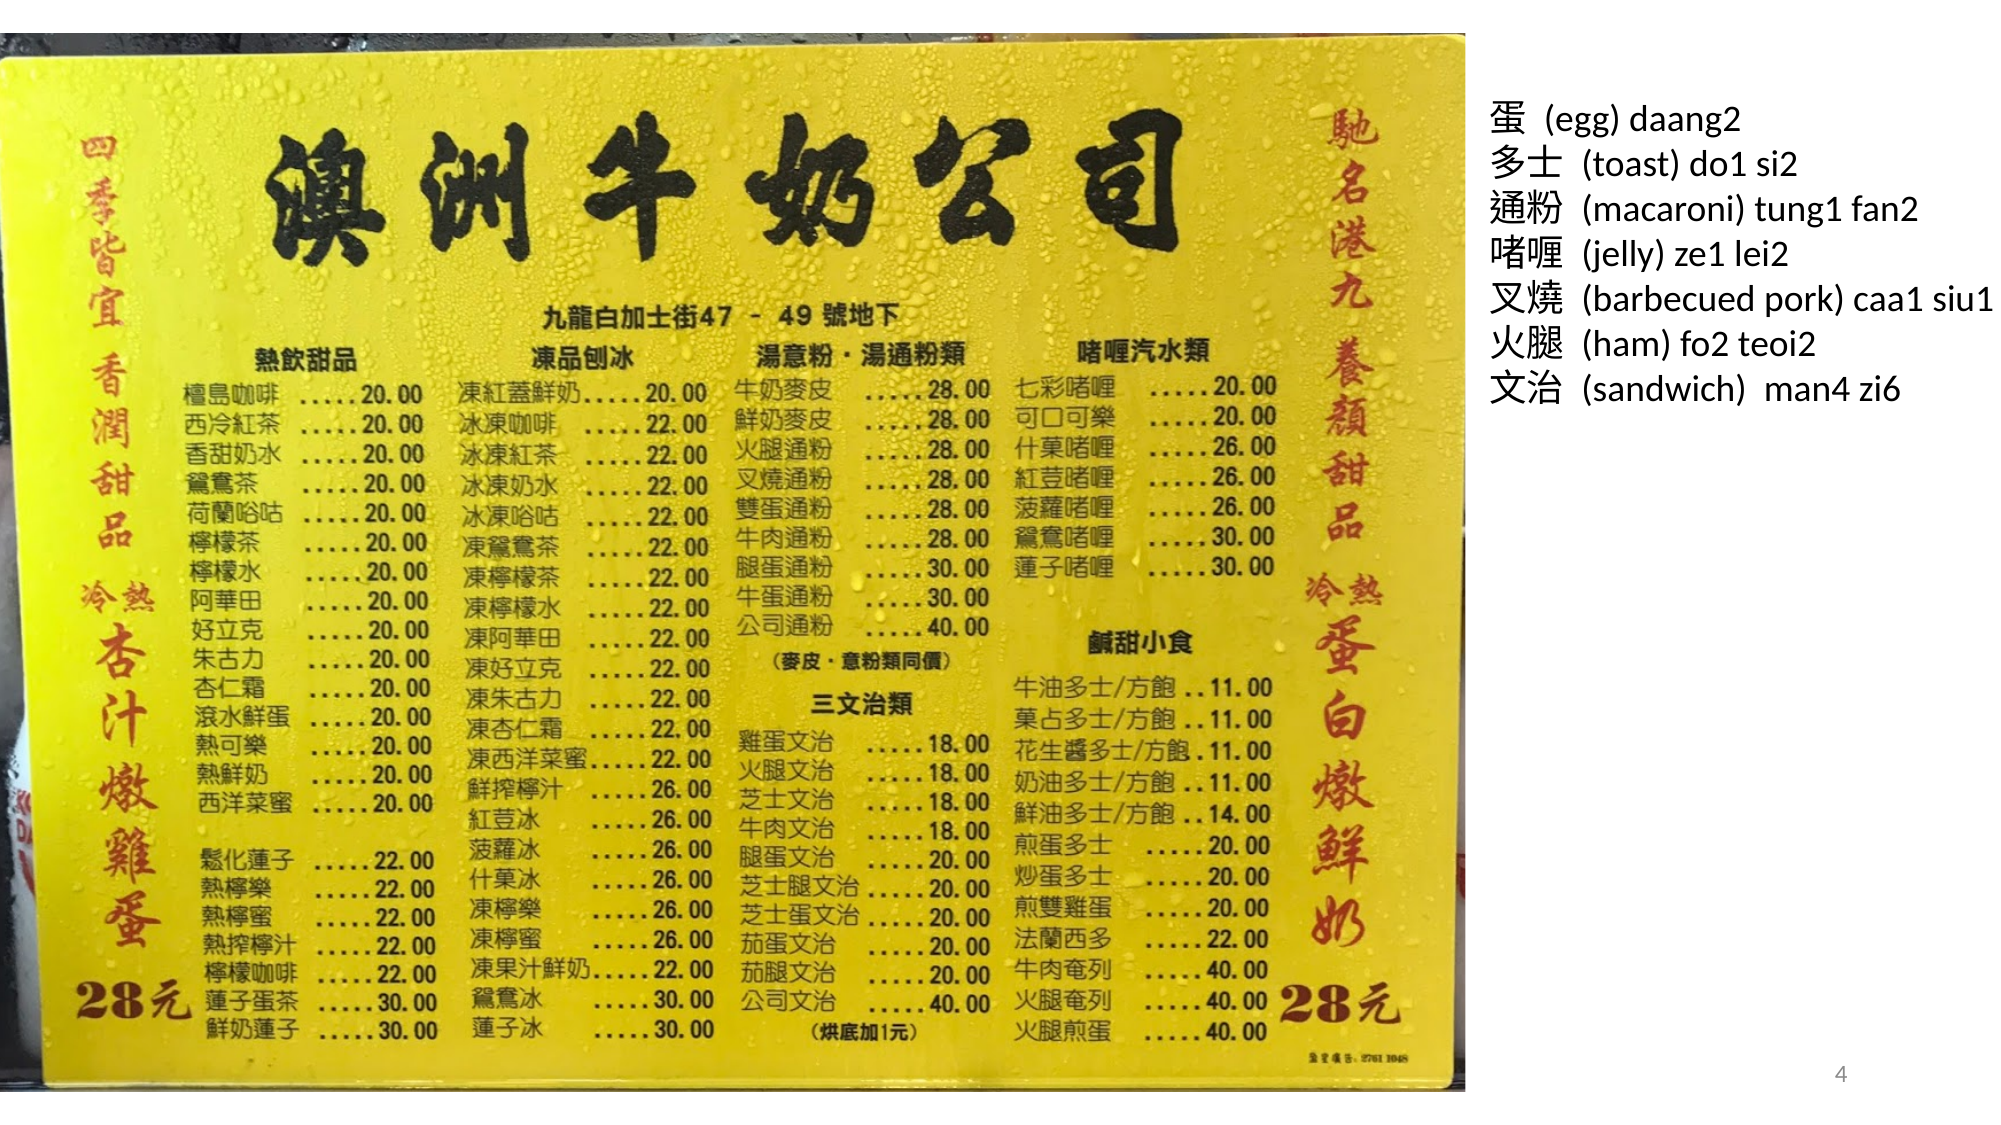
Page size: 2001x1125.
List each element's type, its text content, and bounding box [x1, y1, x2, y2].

picture [0, 33, 1466, 1092]
slide_number 4 [1412, 1042, 1863, 1103]
text_box 蛋 (egg) daang2 多士 (toast) do1 si2 通粉 (macaroni) tung1 fan2 啫喱 (jelly) ze1 lei2 叉燒 (barbecued pork) caa1 siu1 火腿 (ham) fo2 teoi2 文治 (sandwich) man4 zi6 [1474, 86, 2000, 417]
